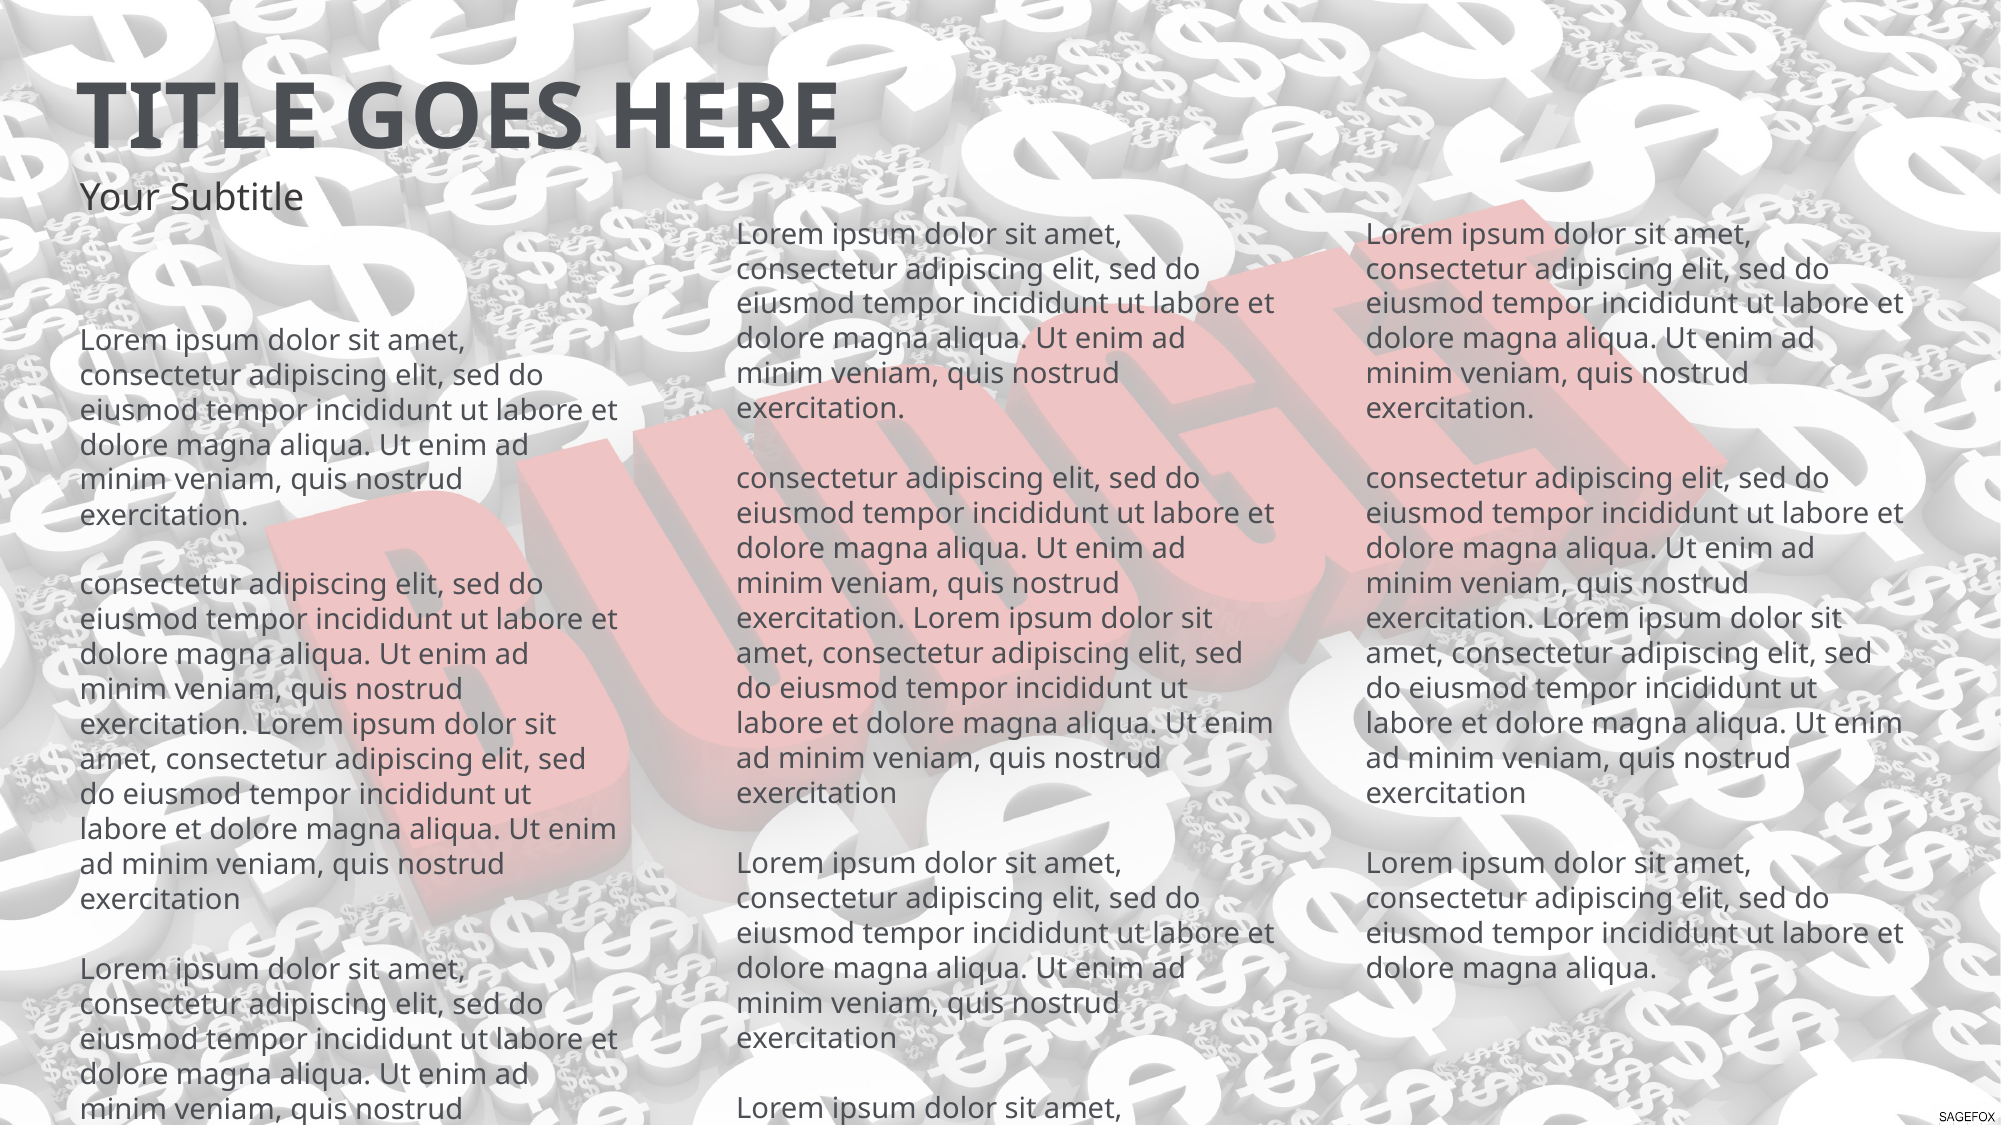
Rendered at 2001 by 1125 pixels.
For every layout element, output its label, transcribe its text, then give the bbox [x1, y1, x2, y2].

picture [1936, 1111, 1997, 1125]
text_box Lorem ipsum dolor sit amet, consectetur adipiscing elit, sed do eiusmod tempor incididunt ut labore et dolore magna aliqua. Ut enim ad minim veniam, quis nostrud exercitation. consectetur adipiscing elit, sed do eiusmod tempor incididunt ut labore et dolore magna aliqua. Ut enim ad minim veniam, quis nostrud exercitation. Lorem ipsum dolor sit amet, consectetur adipiscing elit, sed do eiusmod tempor incididunt ut labore et dolore magna aliqua. Ut enim ad minim veniam, quis nostrud exercitation Lorem ipsum dolor sit amet, consectetur adipiscing elit, sed do eiusmod tempor incididunt ut labore et dolore magna aliqua. Ut enim ad minim veniam, quis nostrud exercitation Lorem ipsum dolor sit amet, consectetur adipiscing elit, sed do eiusmod. [721, 207, 1292, 1125]
text_box Lorem ipsum dolor sit amet, consectetur adipiscing elit, sed do eiusmod tempor incididunt ut labore et dolore magna aliqua. Ut enim ad minim veniam, quis nostrud exercitation. consectetur adipiscing elit, sed do eiusmod tempor incididunt ut labore et dolore magna aliqua. Ut enim ad minim veniam, quis nostrud exercitation. Lorem ipsum dolor sit amet, consectetur adipiscing elit, sed do eiusmod tempor incididunt ut labore et dolore magna aliqua. Ut enim ad minim veniam, quis nostrud exercitation Lorem ipsum dolor sit amet, consectetur adipiscing elit, sed do eiusmod tempor incididunt ut labore et dolore magna aliqua. [1350, 207, 1921, 992]
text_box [60, 49, 1020, 227]
text_box Lorem ipsum dolor sit amet, consectetur adipiscing elit, sed do eiusmod tempor incididunt ut labore et dolore magna aliqua. Ut enim ad minim veniam, quis nostrud exercitation. consectetur adipiscing elit, sed do eiusmod tempor incididunt ut labore et dolore magna aliqua. Ut enim ad minim veniam, quis nostrud exercitation. Lorem ipsum dolor sit amet, consectetur adipiscing elit, sed do eiusmod tempor incididunt ut labore et dolore magna aliqua. Ut enim ad minim veniam, quis nostrud exercitation Lorem ipsum dolor sit amet, consectetur adipiscing elit, sed do eiusmod tempor incididunt ut labore et dolore magna aliqua. Ut enim ad minim veniam, quis nostrud exercitation. [64, 313, 635, 1125]
